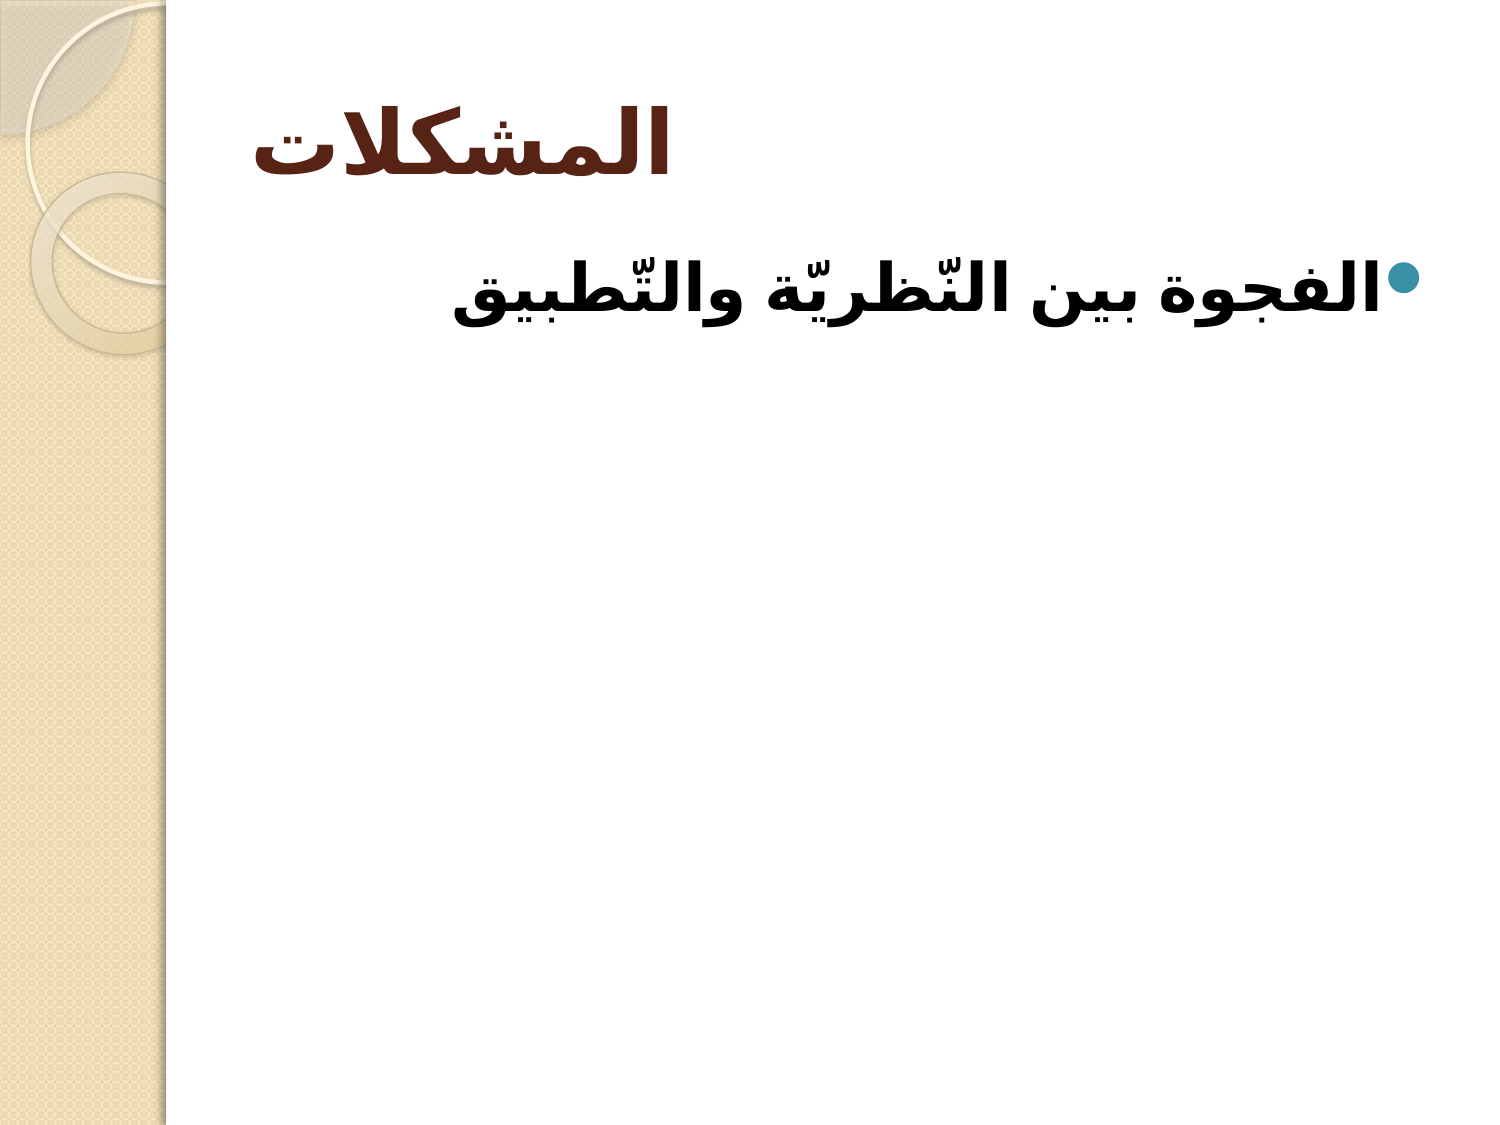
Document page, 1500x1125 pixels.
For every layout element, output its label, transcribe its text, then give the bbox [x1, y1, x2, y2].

list الفجوة بين النّظريّة والتّطبيق [235, 237, 1466, 1025]
title المشكلات [235, 45, 1466, 233]
